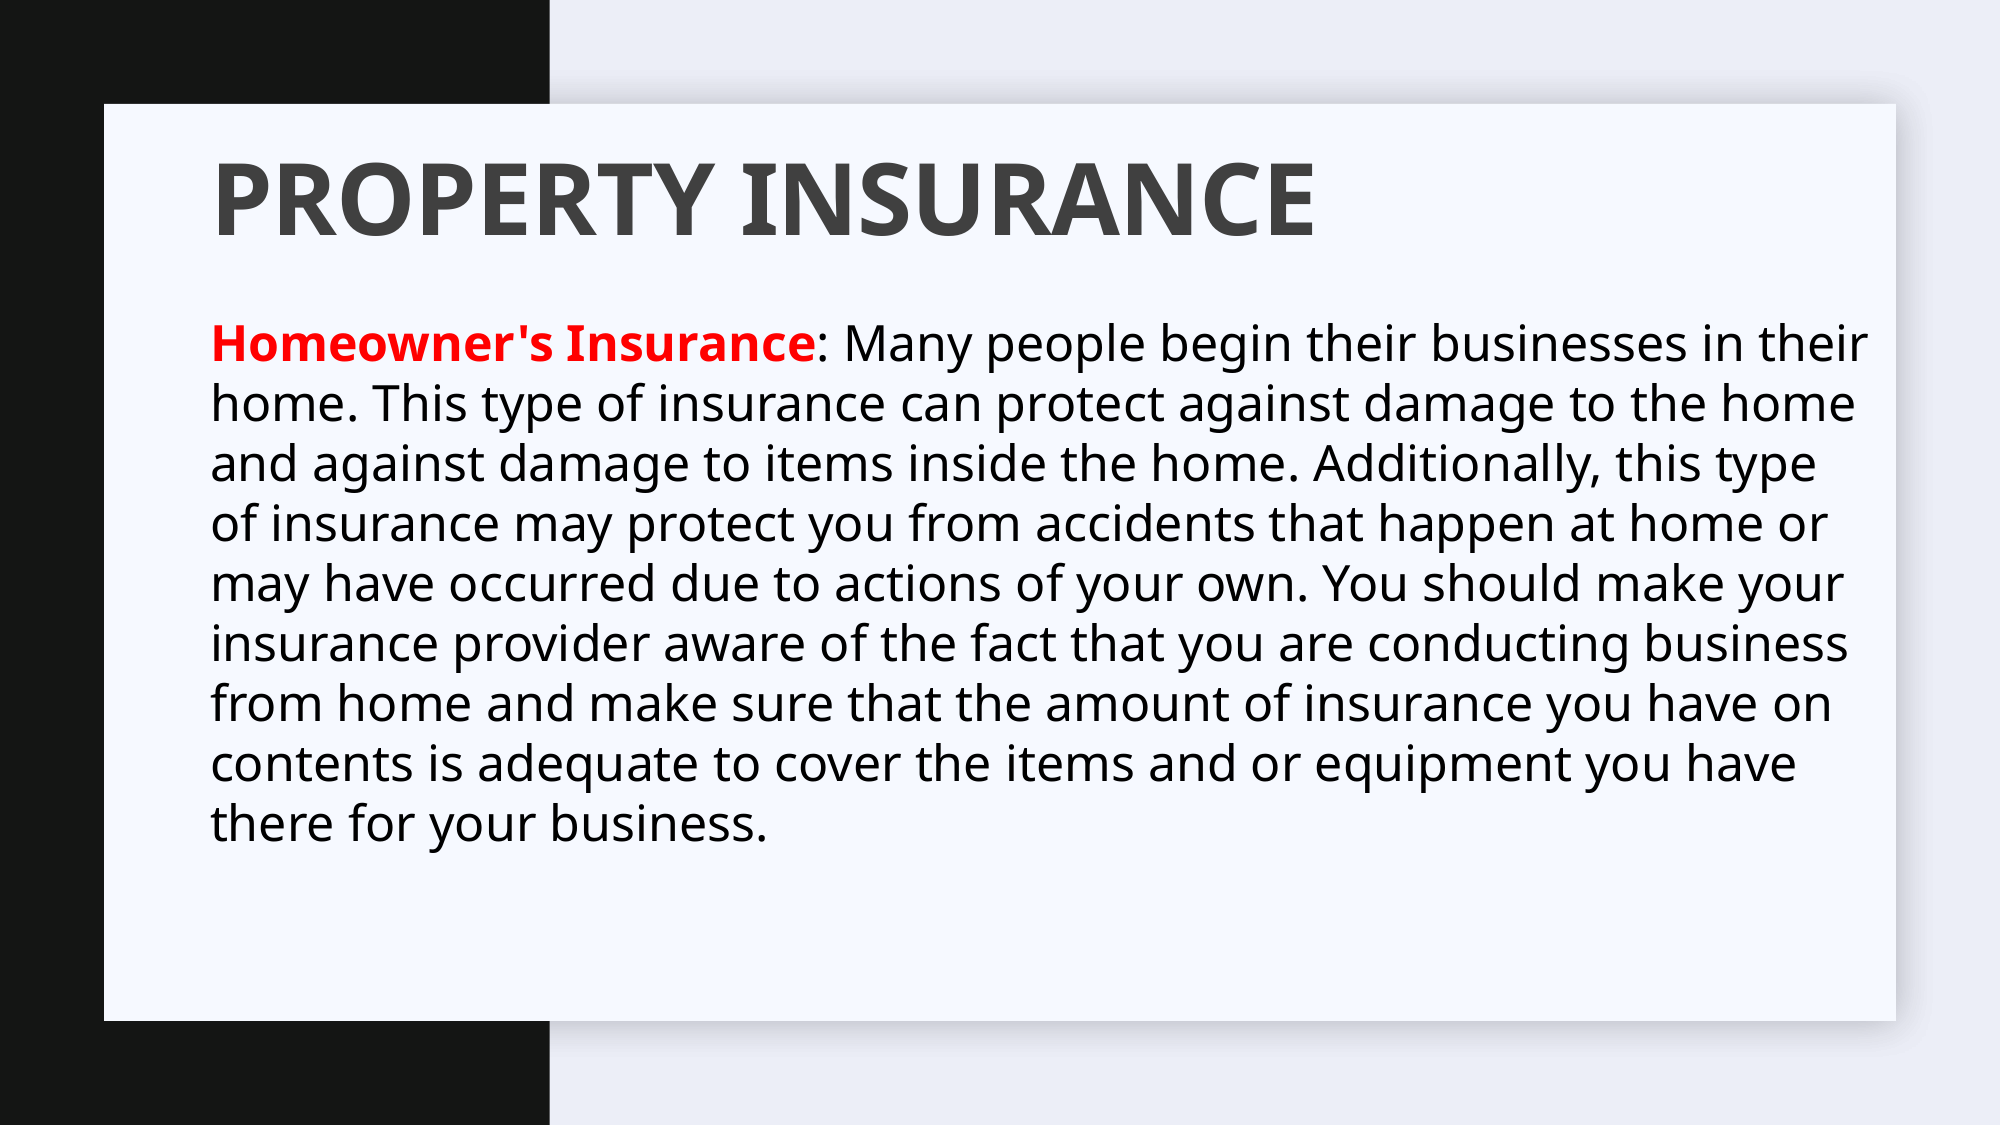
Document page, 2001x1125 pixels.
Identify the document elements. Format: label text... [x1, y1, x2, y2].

list Homeowner's Insurance: Many people begin their businesses in their home. This type of insurance can protect against damage to the home and against damage to items inside the home. Additionally, this type of insurance may protect you from accidents that happen at home or may have occurred due to actions of your own. You should make your insurance provider aware of the fact that you are conducting business from home and make sure that the amount of insurance you have on contents is adequate to cover the items and or equipment you have there for your business. [195, 304, 1875, 1008]
title Property insurance [195, 154, 1830, 251]
